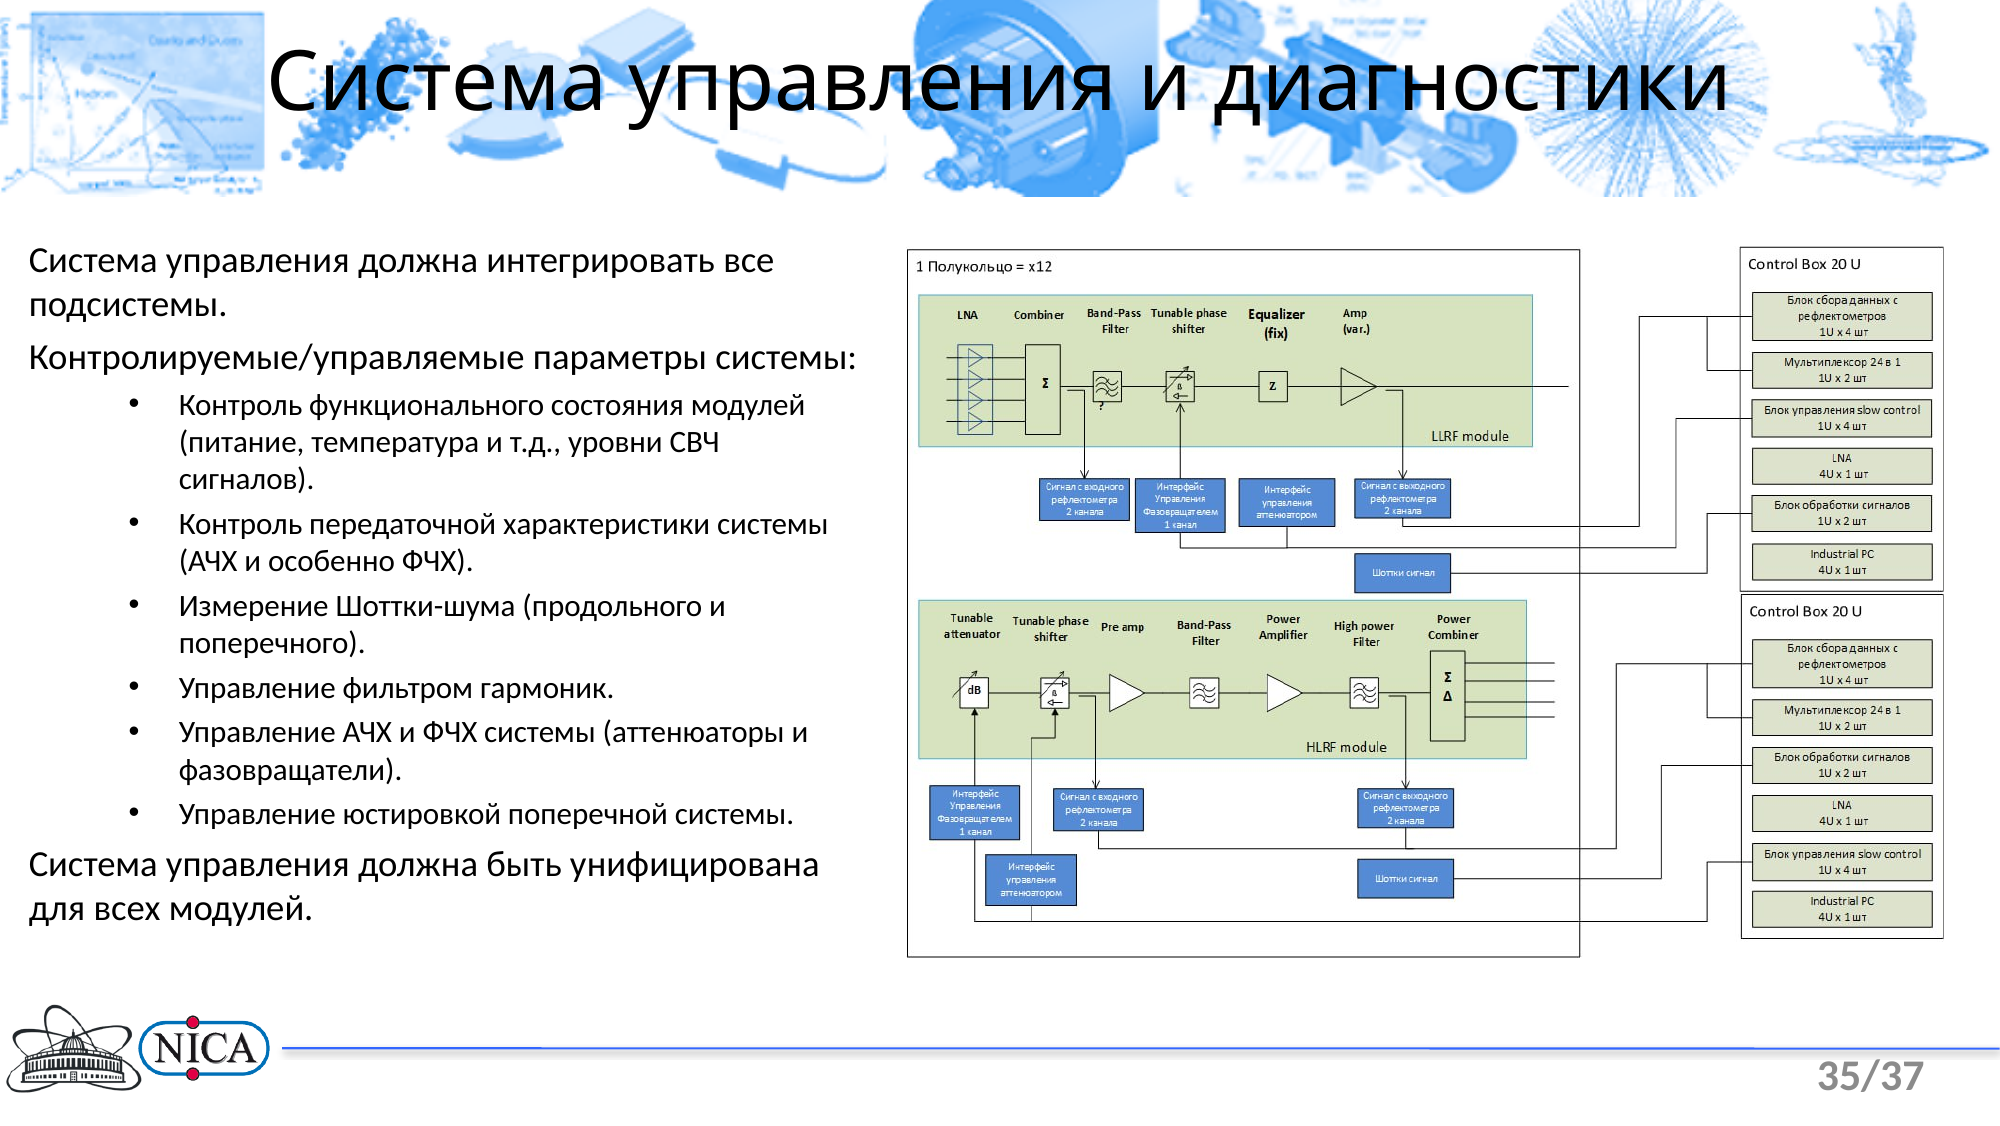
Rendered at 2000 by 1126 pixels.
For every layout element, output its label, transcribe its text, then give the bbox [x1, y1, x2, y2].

picture [0, 1004, 270, 1093]
slide_number 35/37 [1791, 1042, 1945, 1103]
text_box Система управления должна интегрировать все подсистемы. Контролируемые/управляемые параметры системы: Контроль функционального состояния модулей (питание, температура и т.д., уровни СВЧ сигналов). Контроль передаточной характеристики системы (АЧХ и особенно ФЧХ). Измерение Шоттки-шума (продольного и поперечного). Управление фильтром гармоник. Управление АЧХ и ФЧХ системы (аттенюаторы и фазовращатели). Управление юстировкой поперечной системы. Система управления должна быть унифицирована для всех модулей. [13, 228, 874, 988]
text_box Система управления и диагностики [170, 19, 1830, 126]
picture [906, 246, 1944, 958]
picture [0, 0, 2000, 197]
